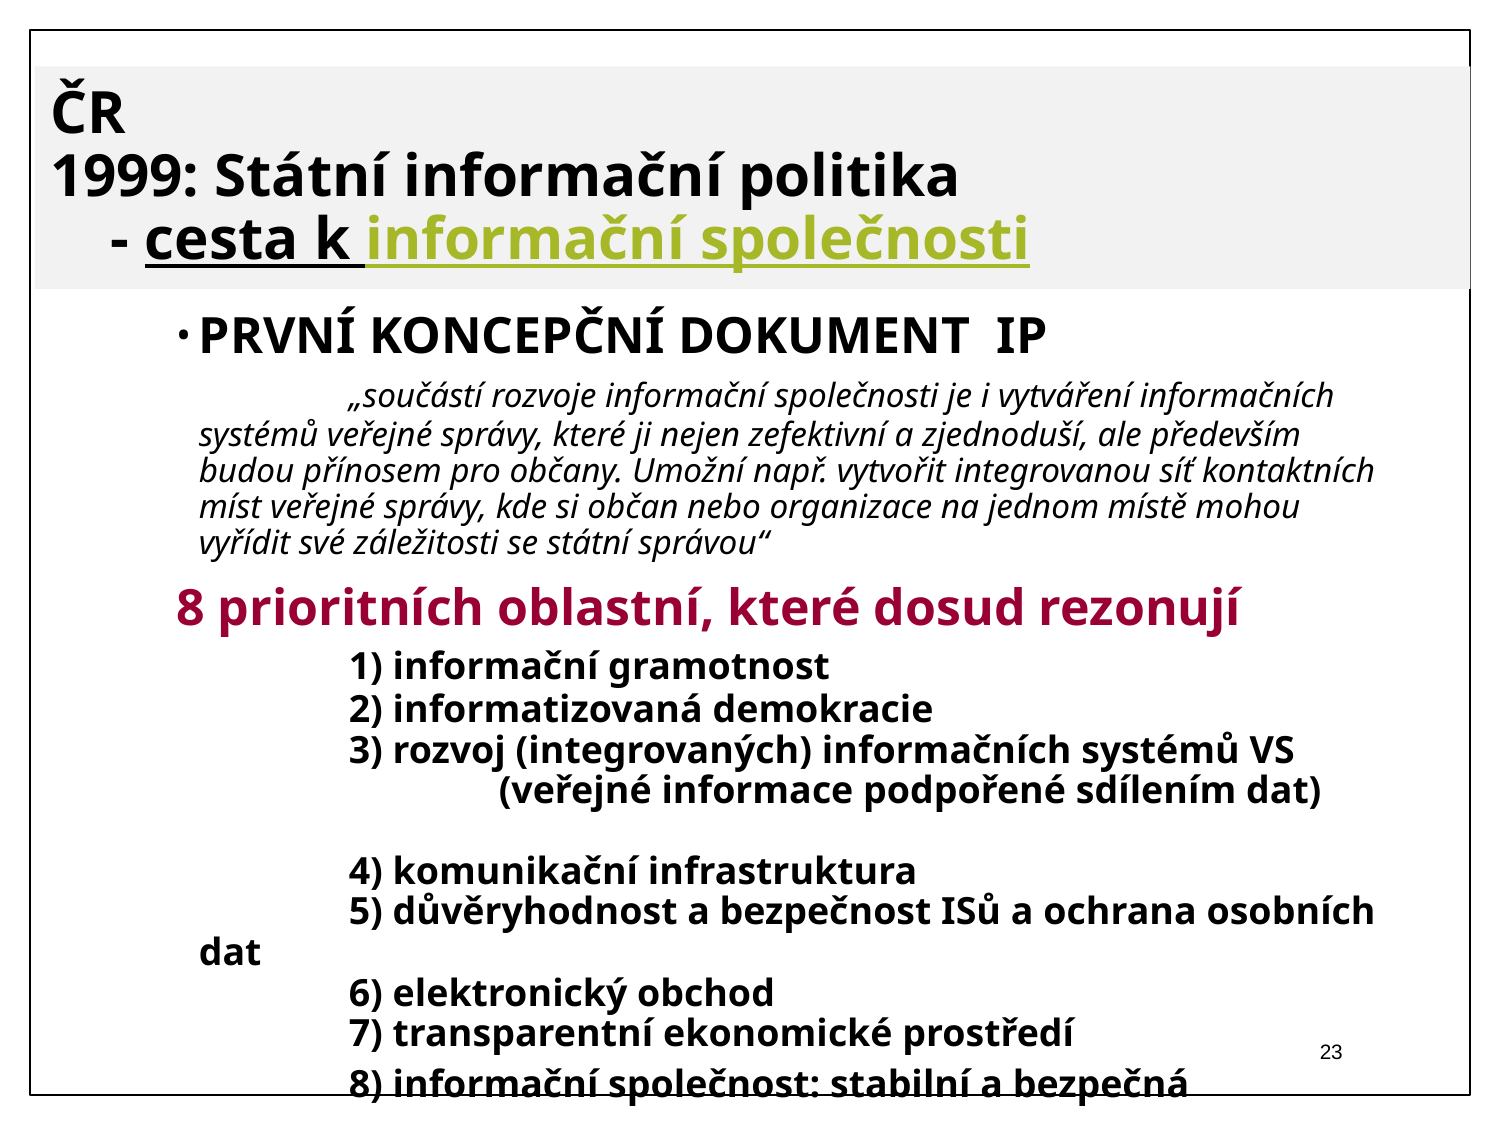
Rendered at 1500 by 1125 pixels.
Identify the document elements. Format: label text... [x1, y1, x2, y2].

list PRVNÍ KONCEPČNÍ DOKUMENT IP „součástí rozvoje informační společnosti je i vytváření informačních systémů veřejné správy, které ji nejen zefektivní a zjednoduší, ale především budou přínosem pro občany. Umožní např. vytvořit integrovanou síť kontaktních míst veřejné správy, kde si občan nebo organizace na jednom místě mohou vyřídit své záležitosti se státní správou“ 8 prioritních oblastní, které dosud rezonují 1) informační gramotnost 2) informatizovaná demokracie 3) rozvoj (integrovaných) informačních systémů VS (veřejné informace podpořené sdílením dat) 4) komunikační infrastruktura 5) důvěryhodnost a bezpečnost ISů a ochrana osobních dat 6) elektronický obchod 7) transparentní ekonomické prostředí 8) informační společnost: stabilní a bezpečná [155, 302, 1413, 1106]
title ČR 1999: Státní informační politika - cesta k informační společnosti [34, 66, 1471, 289]
